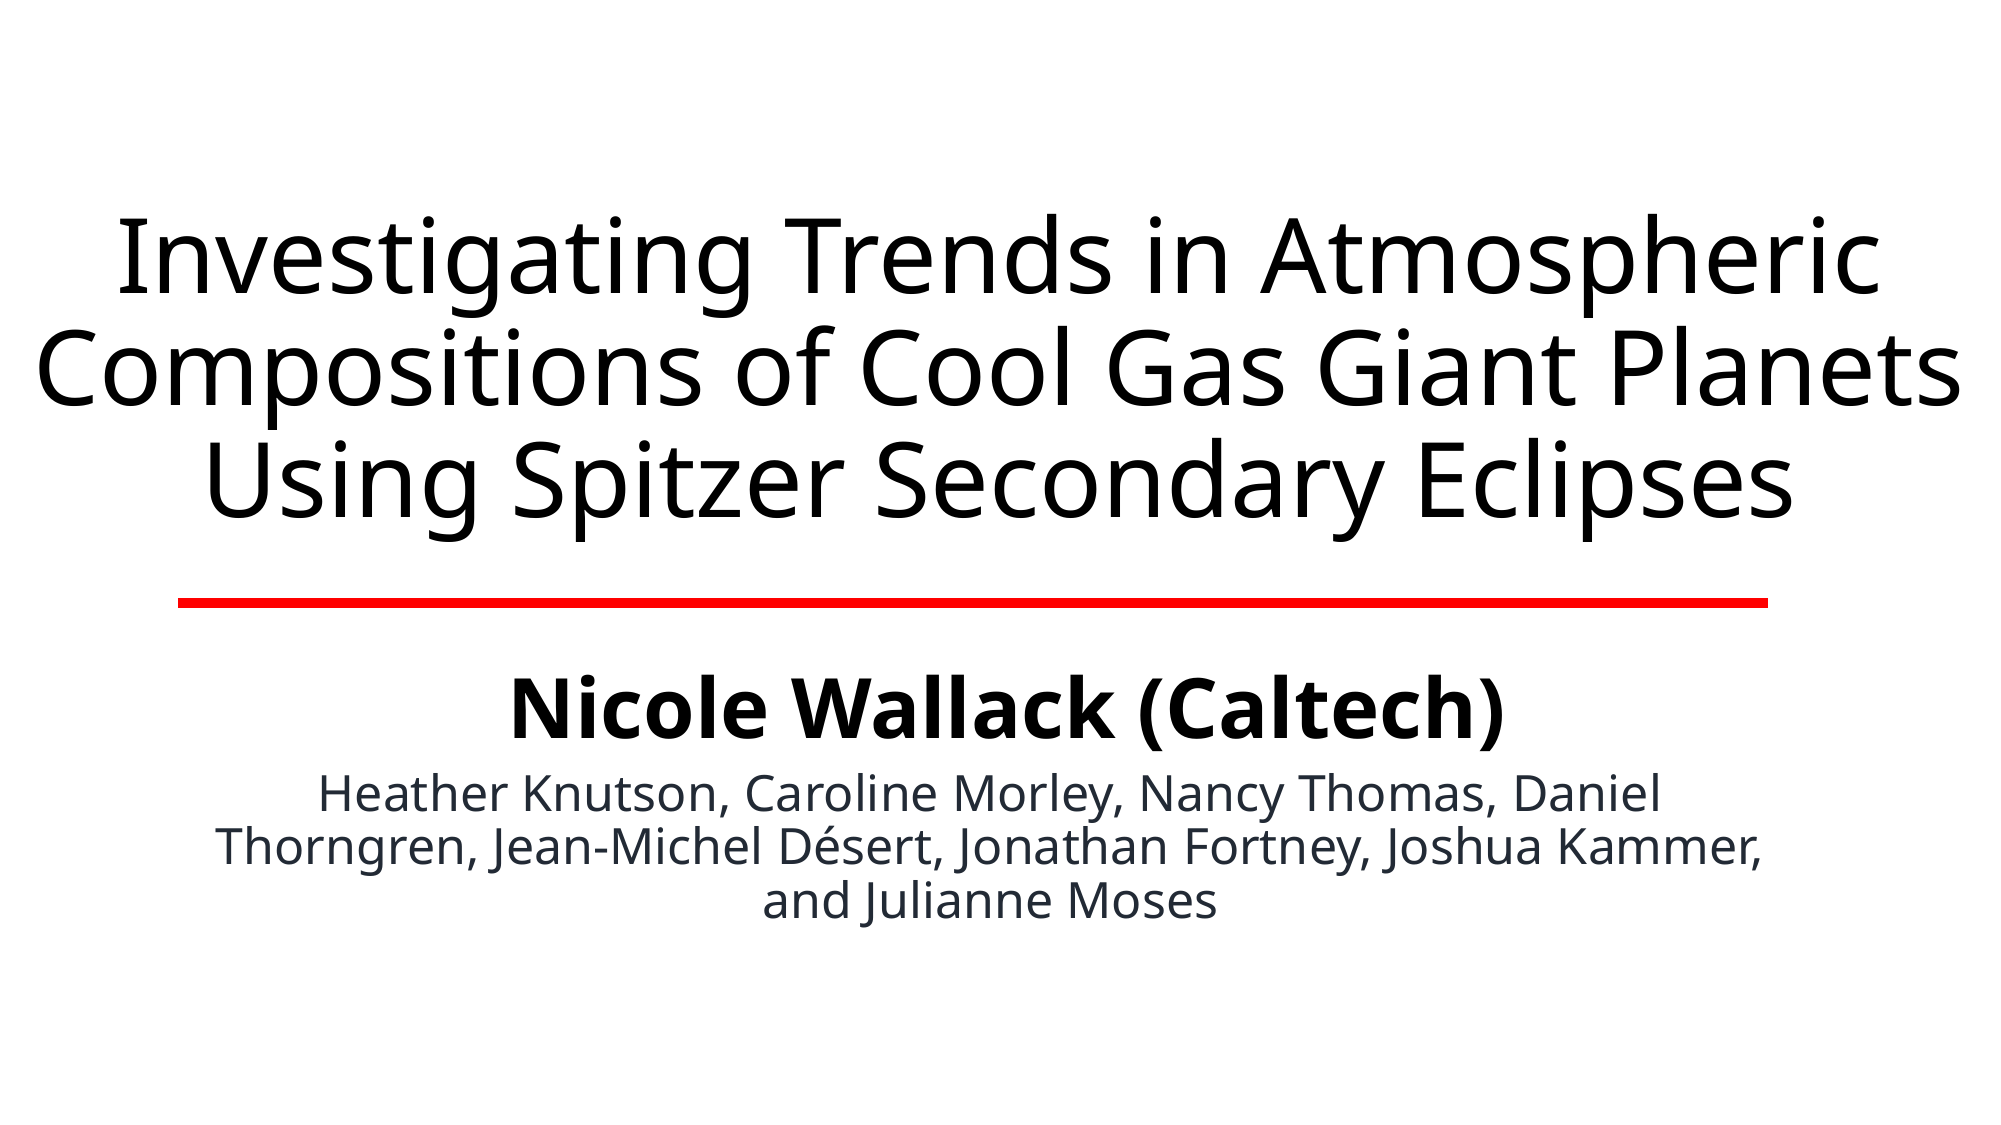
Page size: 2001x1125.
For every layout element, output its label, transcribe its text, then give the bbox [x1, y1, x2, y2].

subtitle Nicole Wallack (Caltech) [267, 658, 1768, 760]
title Investigating Trends in Atmospheric Compositions of Cool Gas Giant Planets Using Spitzer Secondary Eclipses [0, 225, 2000, 548]
text_box Heather Knutson, Caroline Morley, Nancy Thomas, Daniel Thorngren, Jean-Michel Désert, Jonathan Fortney, Joshua Kammer, and Julianne Moses [177, 760, 1803, 1032]
